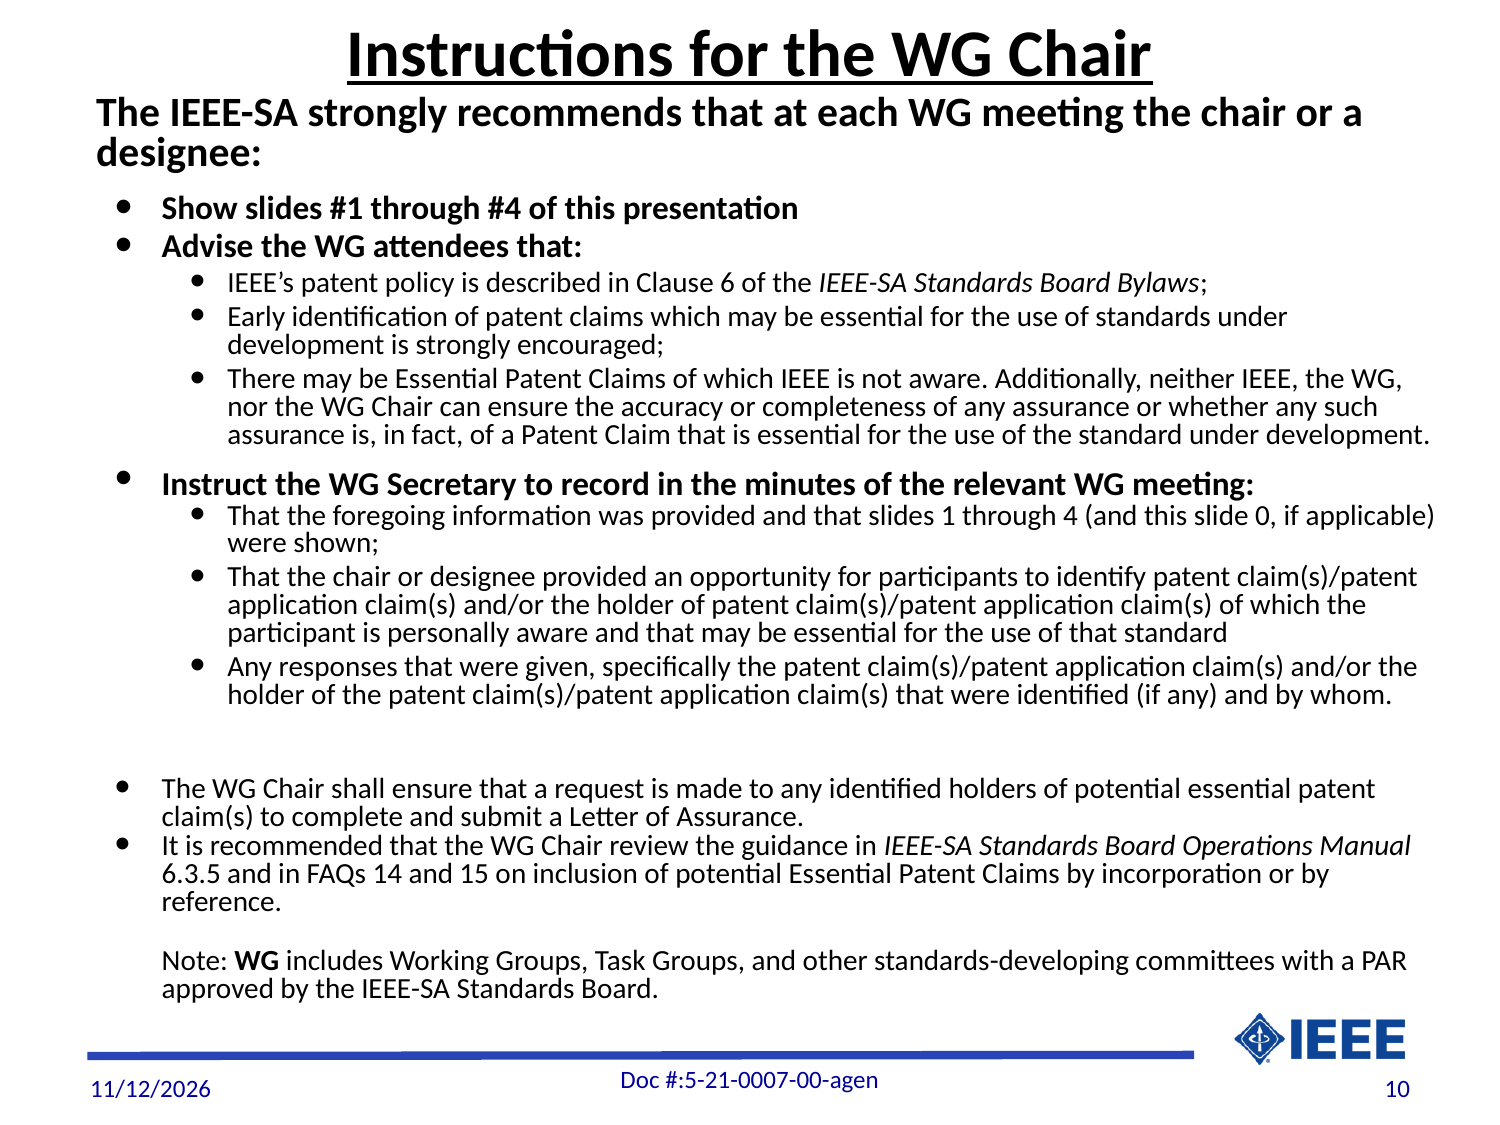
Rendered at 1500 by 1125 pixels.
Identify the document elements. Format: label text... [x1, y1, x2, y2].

footer Doc #:5-21-0007-00-agen [496, 1054, 1004, 1103]
text_box [62, 137, 1450, 1050]
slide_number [75, 1057, 425, 1118]
text_box [112, 0, 1388, 137]
list The IEEE-SA strongly recommends that at each WG meeting the chair or a designee: Show slides #1 through #4 of this presentation Advise the WG attendees that: IEEE’s patent policy is described in Clause 6 of the IEEE-SA Standards Board Bylaws; Early identification of patent claims which may be essential for the use of standards under development is strongly encouraged; There may be Essential Patent Claims of which IEEE is not aware. Additionally, neither IEEE, the WG, nor the WG Chair can ensure the accuracy or completeness of any assurance or whether any such assurance is, in fact, of a Patent Claim that is essential for the use of the standard under development. Instruct the WG Secretary to record in the minutes of the relevant WG meeting: That the foregoing information was provided and that slides 1 through 4 (and this slide 0, if applicable) were shown; That the chair or designee provided an opportunity for participants to identify patent claim(s)/patent application claim(s) and/or the holder of patent claim(s)/patent application claim(s) of which the participant is personally aware and that may be essential for the use of that standard Any responses that were given, specifically the patent claim(s)/patent application claim(s) and/or the holder of the patent claim(s)/patent application claim(s) that were identified (if any) and by whom. The WG Chair shall ensure that a request is made to any identified holders of potential essential patent claim(s) to complete and submit a Letter of Assurance. It is recommended that the WG Chair review the guidance in IEEE-SA Standards Board Operations Manual 6.3.5 and in FAQs 14 and 15 on inclusion of potential Essential Patent Claims by incorporation or by reference. Note: WG includes Working Groups, Task Groups, and other standards-developing committees with a PAR approved by the IEEE-SA Standards Board. [24, 87, 1463, 1063]
slide_number 10 [1074, 1057, 1425, 1118]
